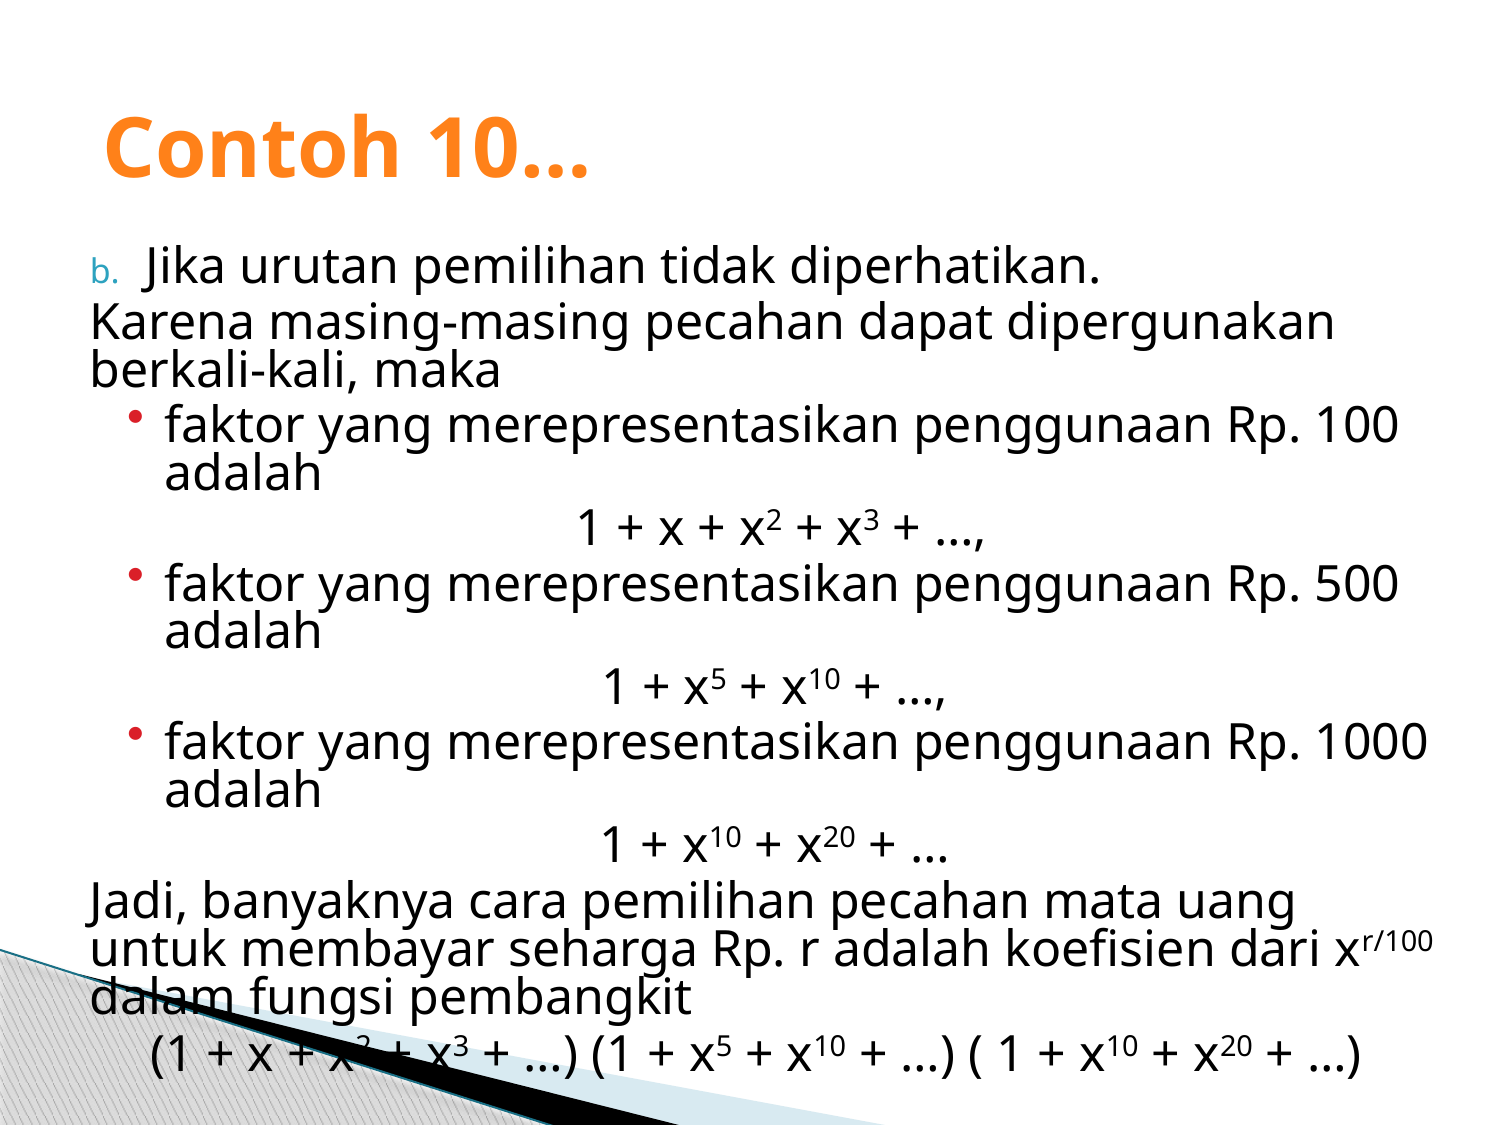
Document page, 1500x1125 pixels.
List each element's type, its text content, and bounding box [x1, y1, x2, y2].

title Contoh 10… [87, 50, 1438, 238]
list Jika urutan pemilihan tidak diperhatikan. Karena masing-masing pecahan dapat dipergunakan berkali-kali, maka faktor yang merepresentasikan penggunaan Rp. 100 adalah 1 + x + x2 + x3 + …, faktor yang merepresentasikan penggunaan Rp. 500 adalah 1 + x5 + x10 + …, faktor yang merepresentasikan penggunaan Rp. 1000 adalah 1 + x10 + x20 + … Jadi, banyaknya cara pemilihan pecahan mata uang untuk membayar seharga Rp. r adalah koefisien dari xr/100 dalam fungsi pembangkit (1 + x + x2 + x3 + …) (1 + x5 + x10 + …) ( 1 + x10 + x20 + …) [75, 237, 1450, 1125]
